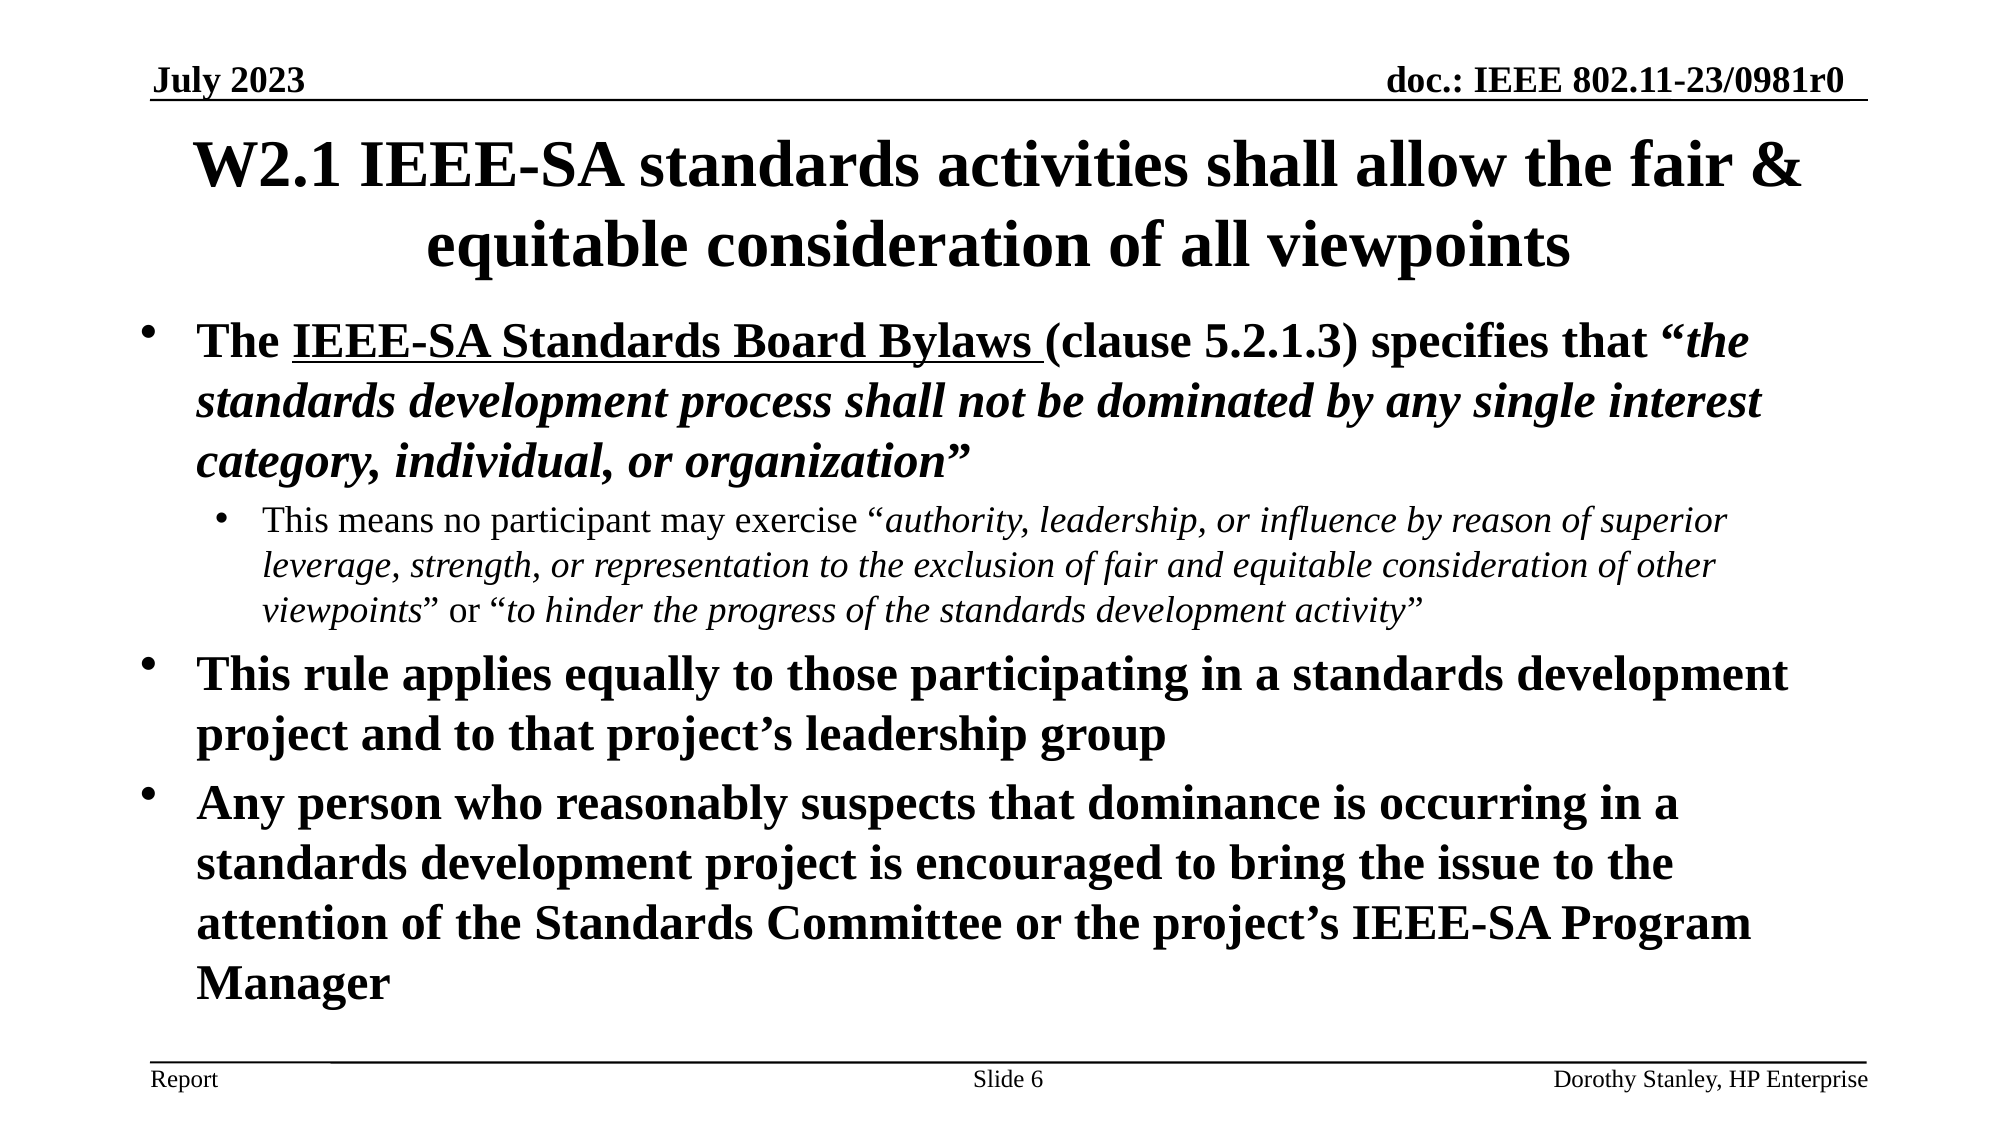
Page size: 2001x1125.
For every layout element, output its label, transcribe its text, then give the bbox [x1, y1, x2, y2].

list The IEEE-SA Standards Board Bylaws (clause 5.2.1.3) specifies that “the standards development process shall not be dominated by any single interest category, individual, or organization” This means no participant may exercise “authority, leadership, or influence by reason of superior leverage, strength, or representation to the exclusion of fair and equitable consideration of other viewpoints” or “to hinder the progress of the standards development activity” This rule applies equally to those participating in a standards development project and to that project’s leadership group Any person who reasonably suspects that dominance is occurring in a standards development project is encouraged to bring the issue to the attention of the Standards Committee or the project’s IEEE-SA Program Manager [125, 299, 1825, 1050]
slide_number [152, 54, 373, 101]
slide_number Slide 6 [964, 1061, 1053, 1093]
footer Dorothy Stanley, HP Enterprise [1513, 1061, 1869, 1093]
title W2.1 IEEE-SA standards activities shall allow the fair & equitable consideration of all viewpoints [150, 112, 1850, 288]
